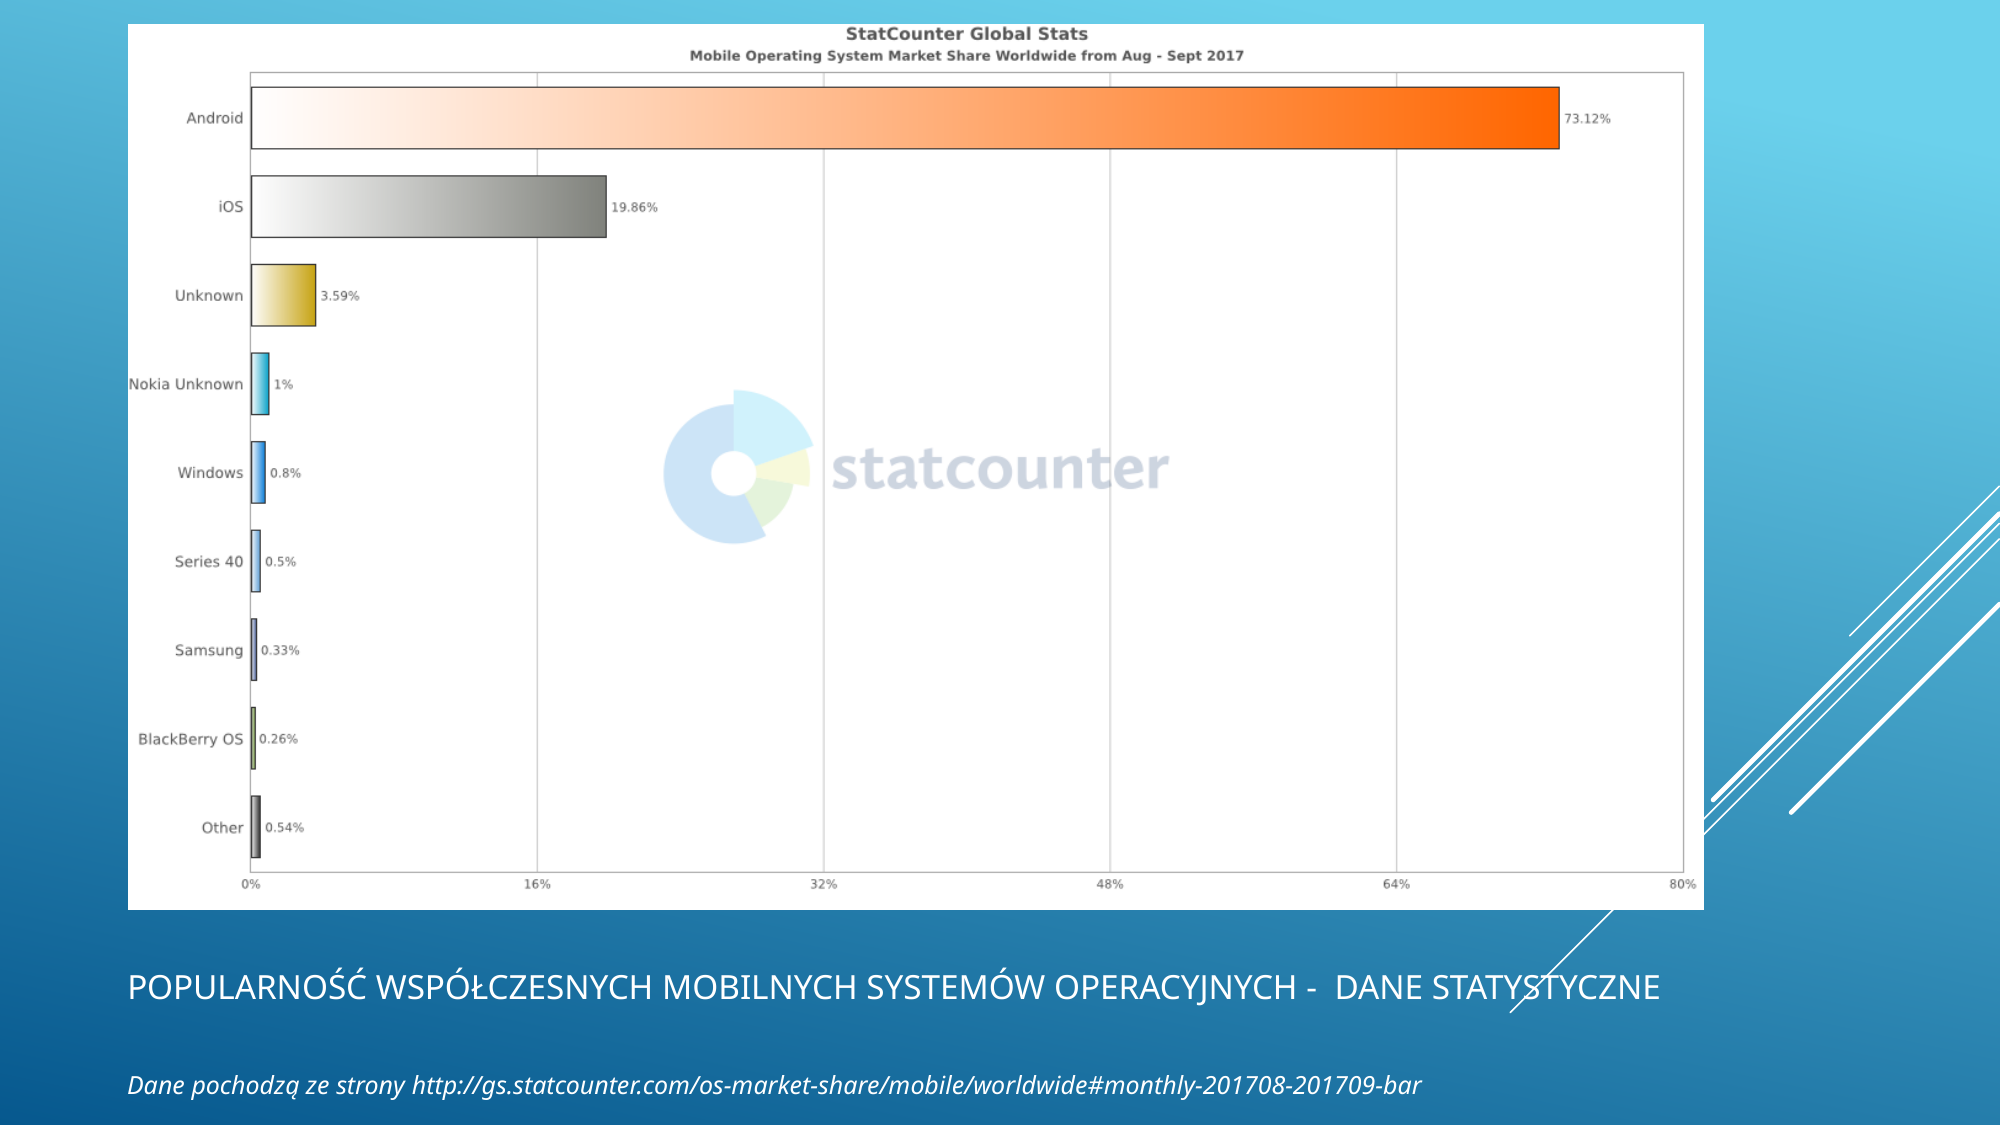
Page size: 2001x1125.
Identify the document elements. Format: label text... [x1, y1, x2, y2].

title Popularność współczesnych mobilnych systemów operacyjnych - dane statystyczne [112, 949, 1809, 1023]
text_box Dane pochodzą ze strony http://gs.statcounter.com/os-market-share/mobile/worldwide#monthly-201708-201709-bar [112, 1061, 1615, 1107]
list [127, 23, 1704, 911]
